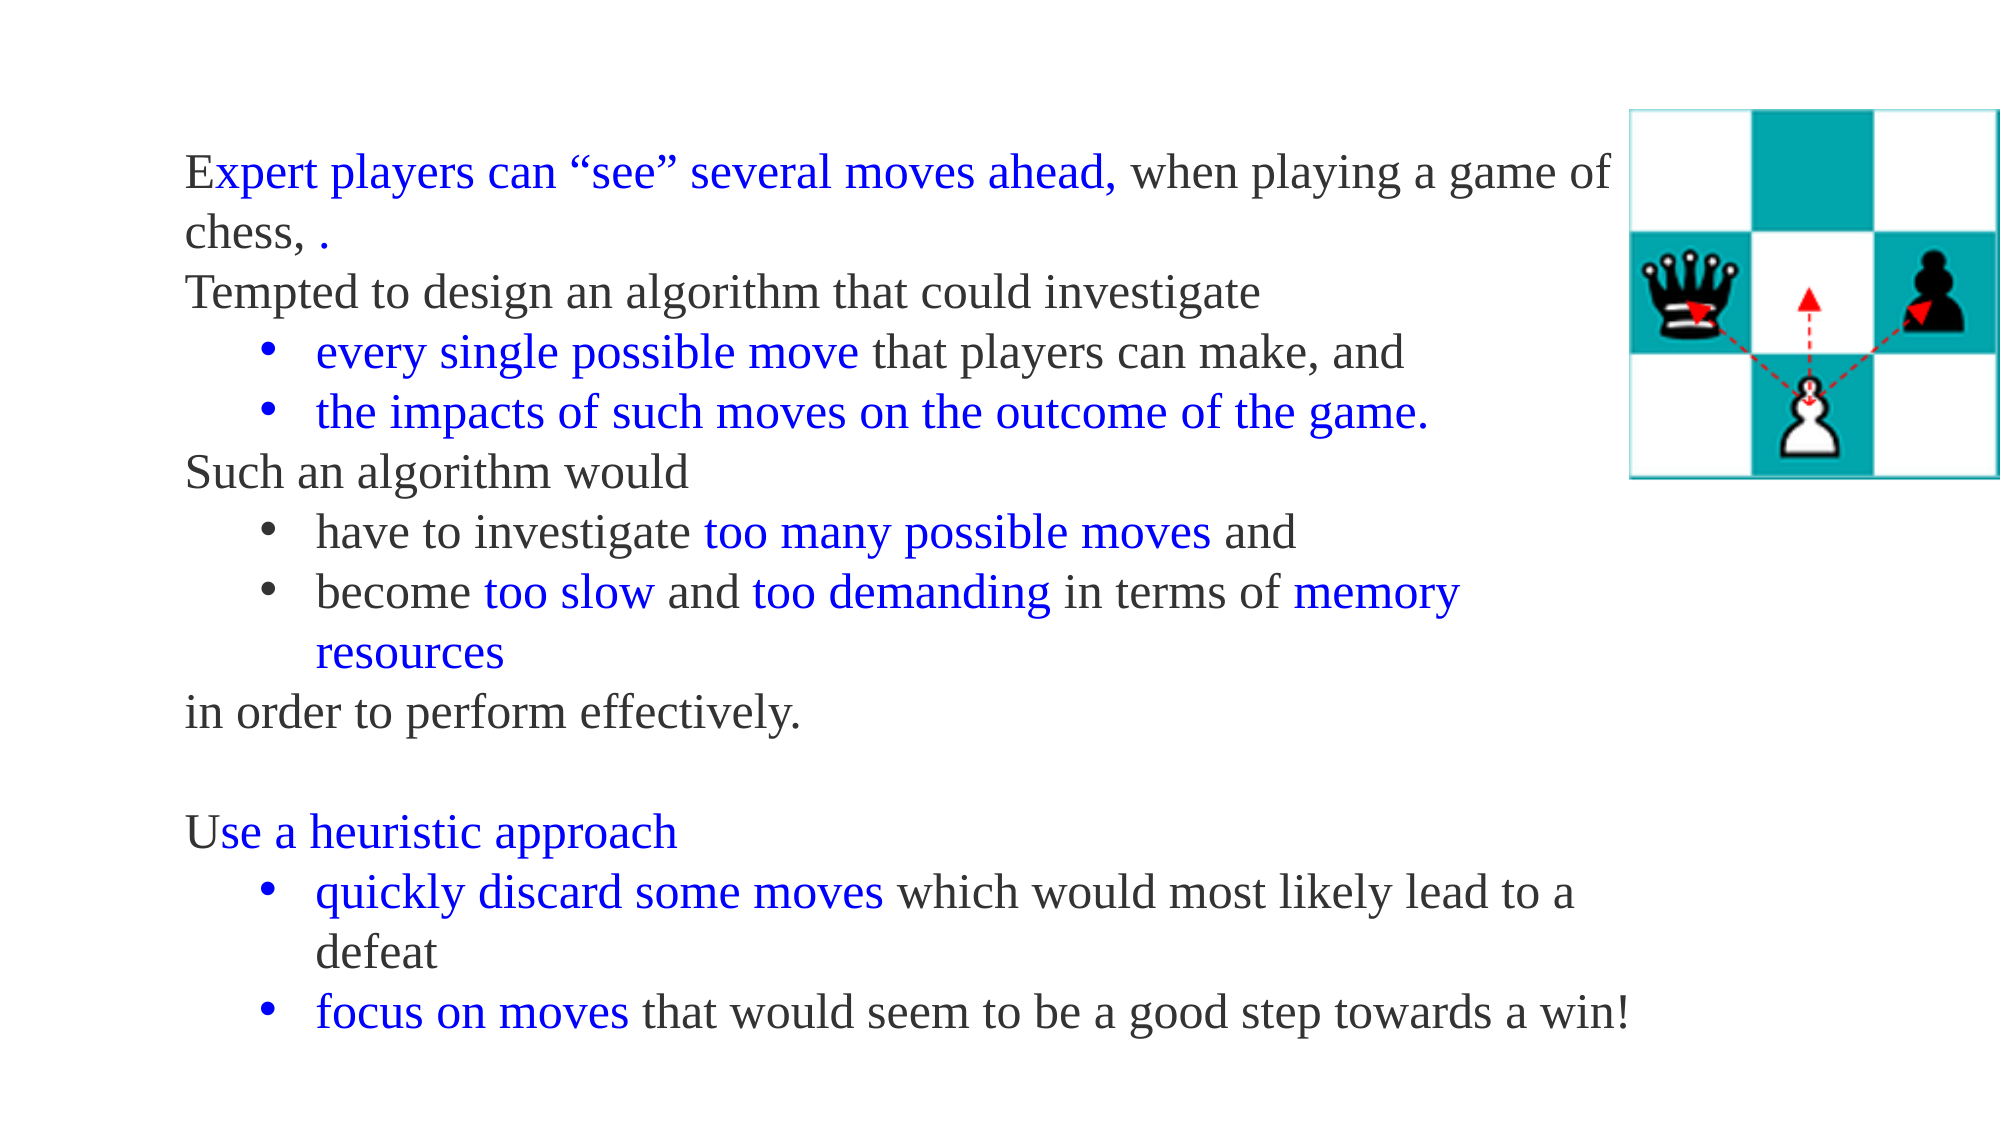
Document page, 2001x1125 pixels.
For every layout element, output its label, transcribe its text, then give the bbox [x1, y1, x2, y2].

picture [1629, 109, 2000, 482]
text_box Expert players can “see” several moves ahead, when playing a game of chess, . Tempted to design an algorithm that could investigate every single possible move that players can make, and the impacts of such moves on the outcome of the game. Such an algorithm would have to investigate too many possible moves and become too slow and too demanding in terms of memory resources in order to perform effectively. Use a heuristic approach quickly discard some moves which would most likely lead to a defeat focus on moves that would seem to be a good step towards a win! [169, 130, 1652, 1046]
